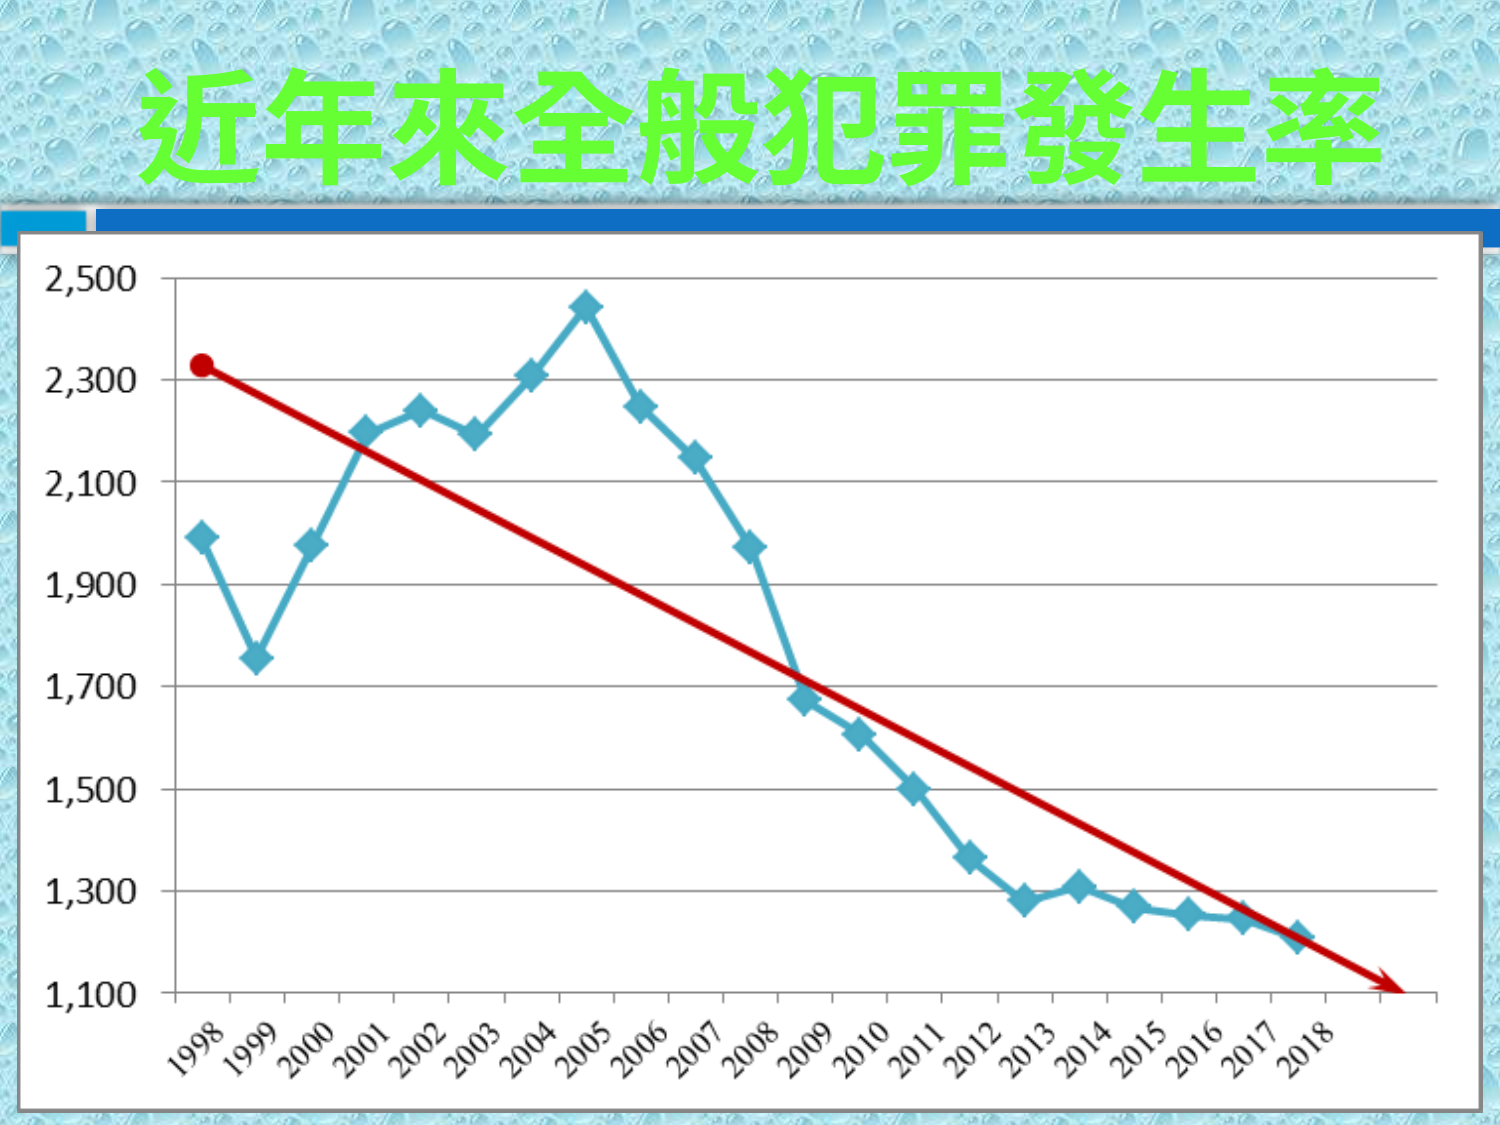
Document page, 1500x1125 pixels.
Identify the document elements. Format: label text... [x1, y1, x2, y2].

picture [153, 1014, 1363, 1091]
title 近年來全般犯罪發生率 [17, 19, 1483, 222]
picture [0, 0, 1500, 202]
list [21, 235, 1479, 1109]
picture [0, 255, 1500, 1125]
